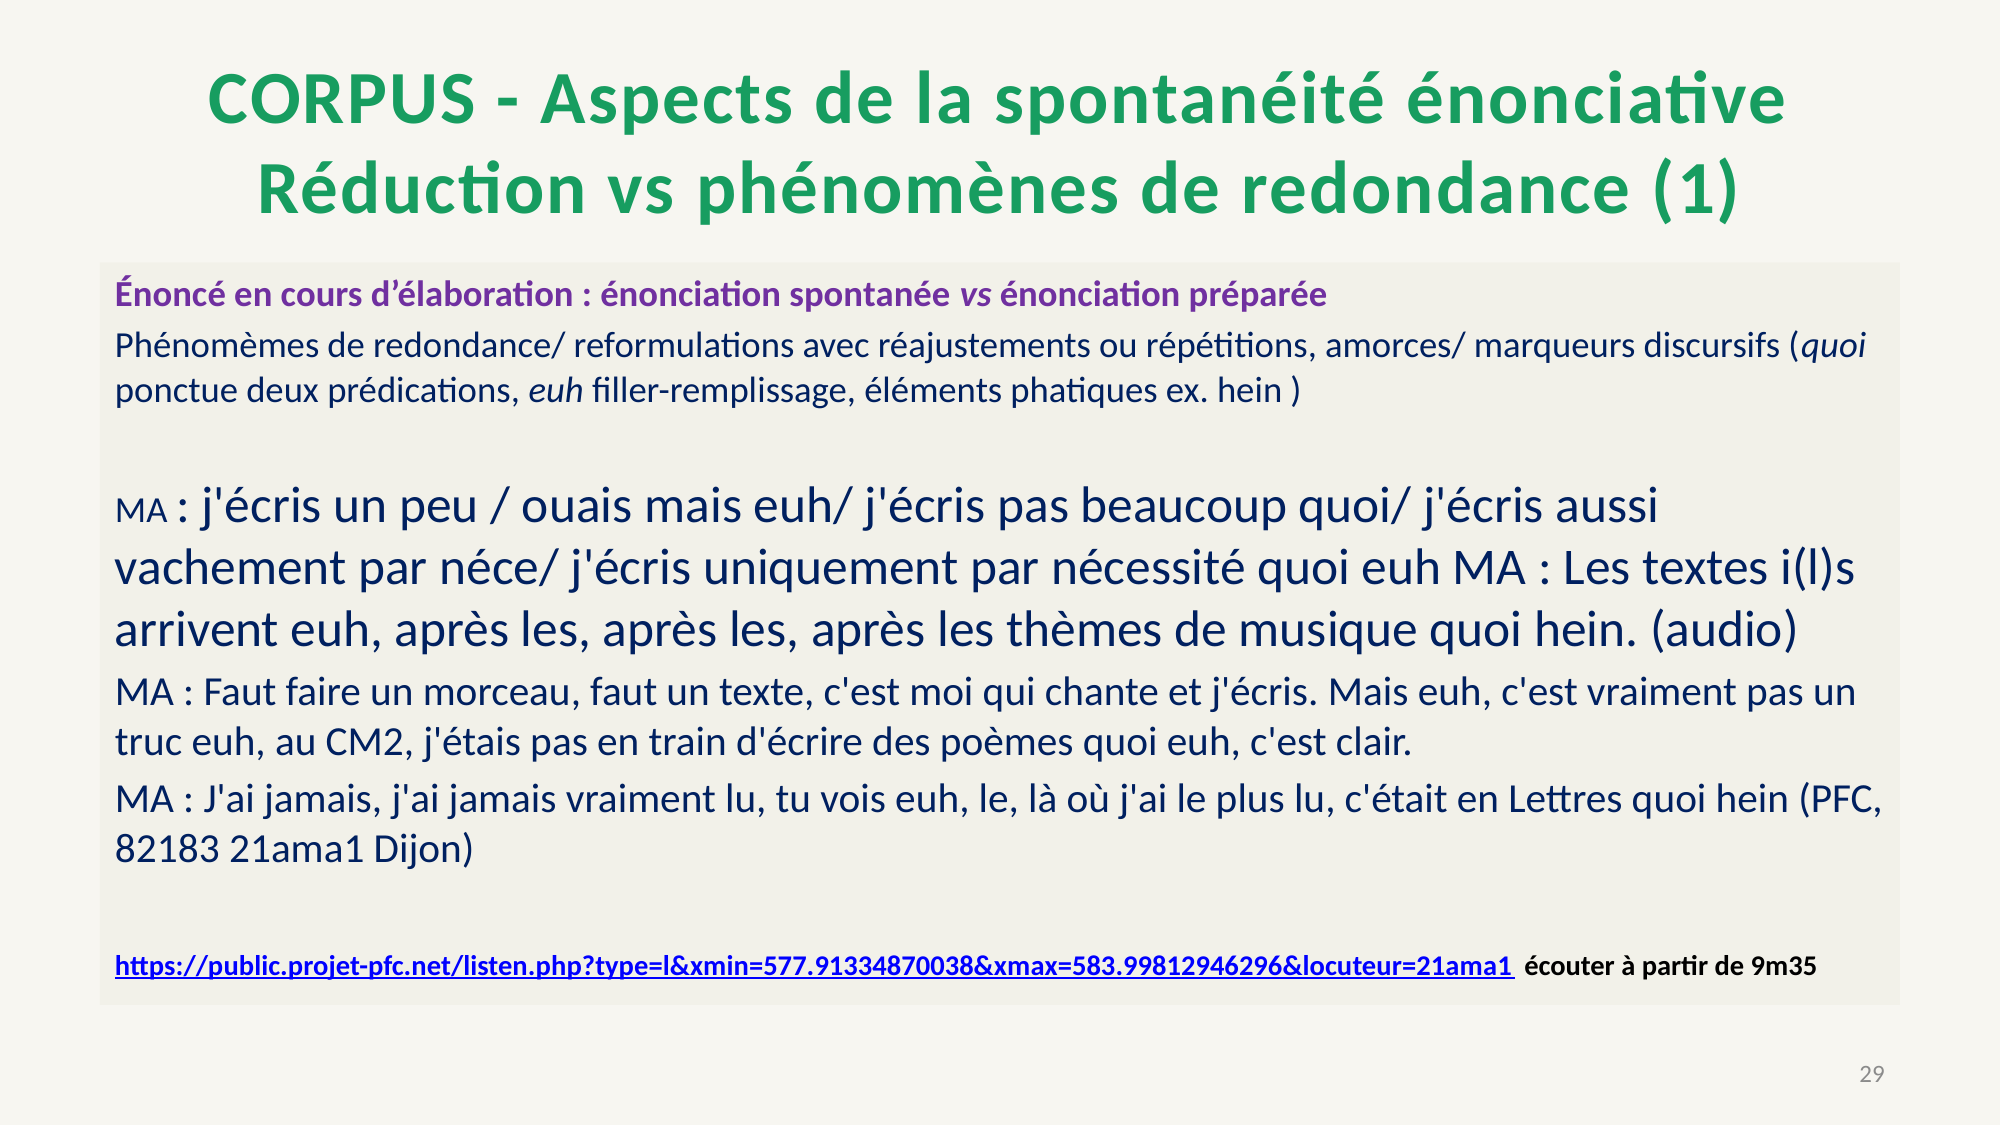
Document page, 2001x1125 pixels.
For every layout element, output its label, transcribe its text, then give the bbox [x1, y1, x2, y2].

list Énoncé en cours d’élaboration : énonciation spontanée vs énonciation préparée Phénomèmes de redondance/ reformulations avec réajustements ou répétitions, amorces/ marqueurs discursifs (quoi ponctue deux prédications, euh filler-remplissage, éléments phatiques ex. hein ) MA : j'écris un peu / ouais mais euh/ j'écris pas beaucoup quoi/ j'écris aussi vachement par néce/ j'écris uniquement par nécessité quoi euh MA : Les textes i(l)s arrivent euh, après les, après les, après les thèmes de musique quoi hein. (audio) MA : Faut faire un morceau, faut un texte, c'est moi qui chante et j'écris. Mais euh, c'est vraiment pas un truc euh, au CM2, j'étais pas en train d'écrire des poèmes quoi euh, c'est clair. MA : J'ai jamais, j'ai jamais vraiment lu, tu vois euh, le, là où j'ai le plus lu, c'était en Lettres quoi hein (PFC, 82183 21ama1 Dijon) https://public.projet-pfc.net/listen.php?type=l&xmin=577.91334870038&xmax=583.99812946296&locuteur=21ama1 écouter à partir de 9m35 [99, 262, 1900, 1005]
slide_number 29 [1433, 1042, 1900, 1103]
title CORPUS - Aspects de la spontanéité énonciative Réduction vs phénomènes de redondance (1) [99, 45, 1900, 233]
